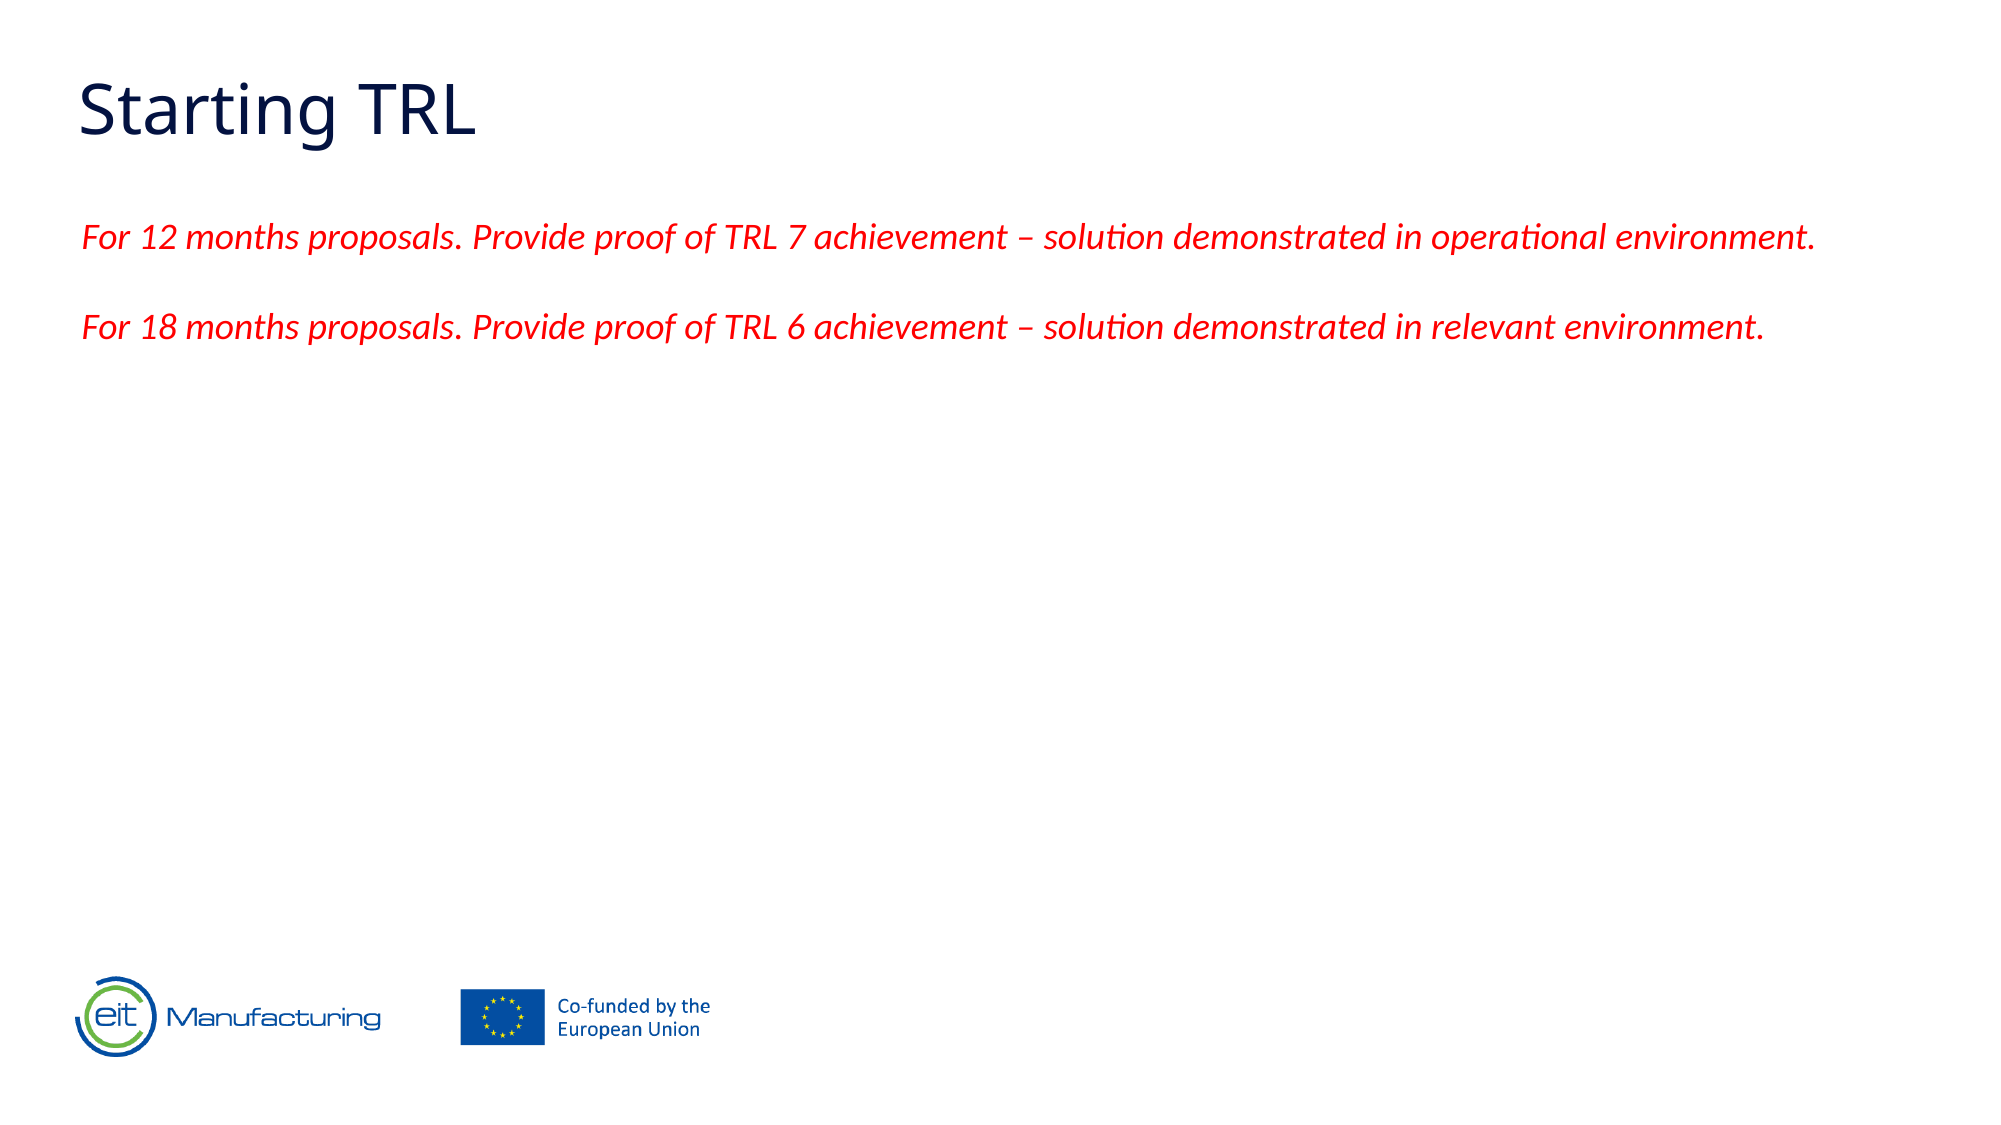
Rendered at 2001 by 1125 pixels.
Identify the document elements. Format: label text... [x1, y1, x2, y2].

text_box Starting TRL [78, 74, 1922, 204]
text_box For 12 months proposals. Provide proof of TRL 7 achievement – solution demonstrated in operational environment. For 18 months proposals. Provide proof of TRL 6 achievement – solution demonstrated in relevant environment. [66, 204, 1969, 355]
picture [75, 976, 710, 1057]
